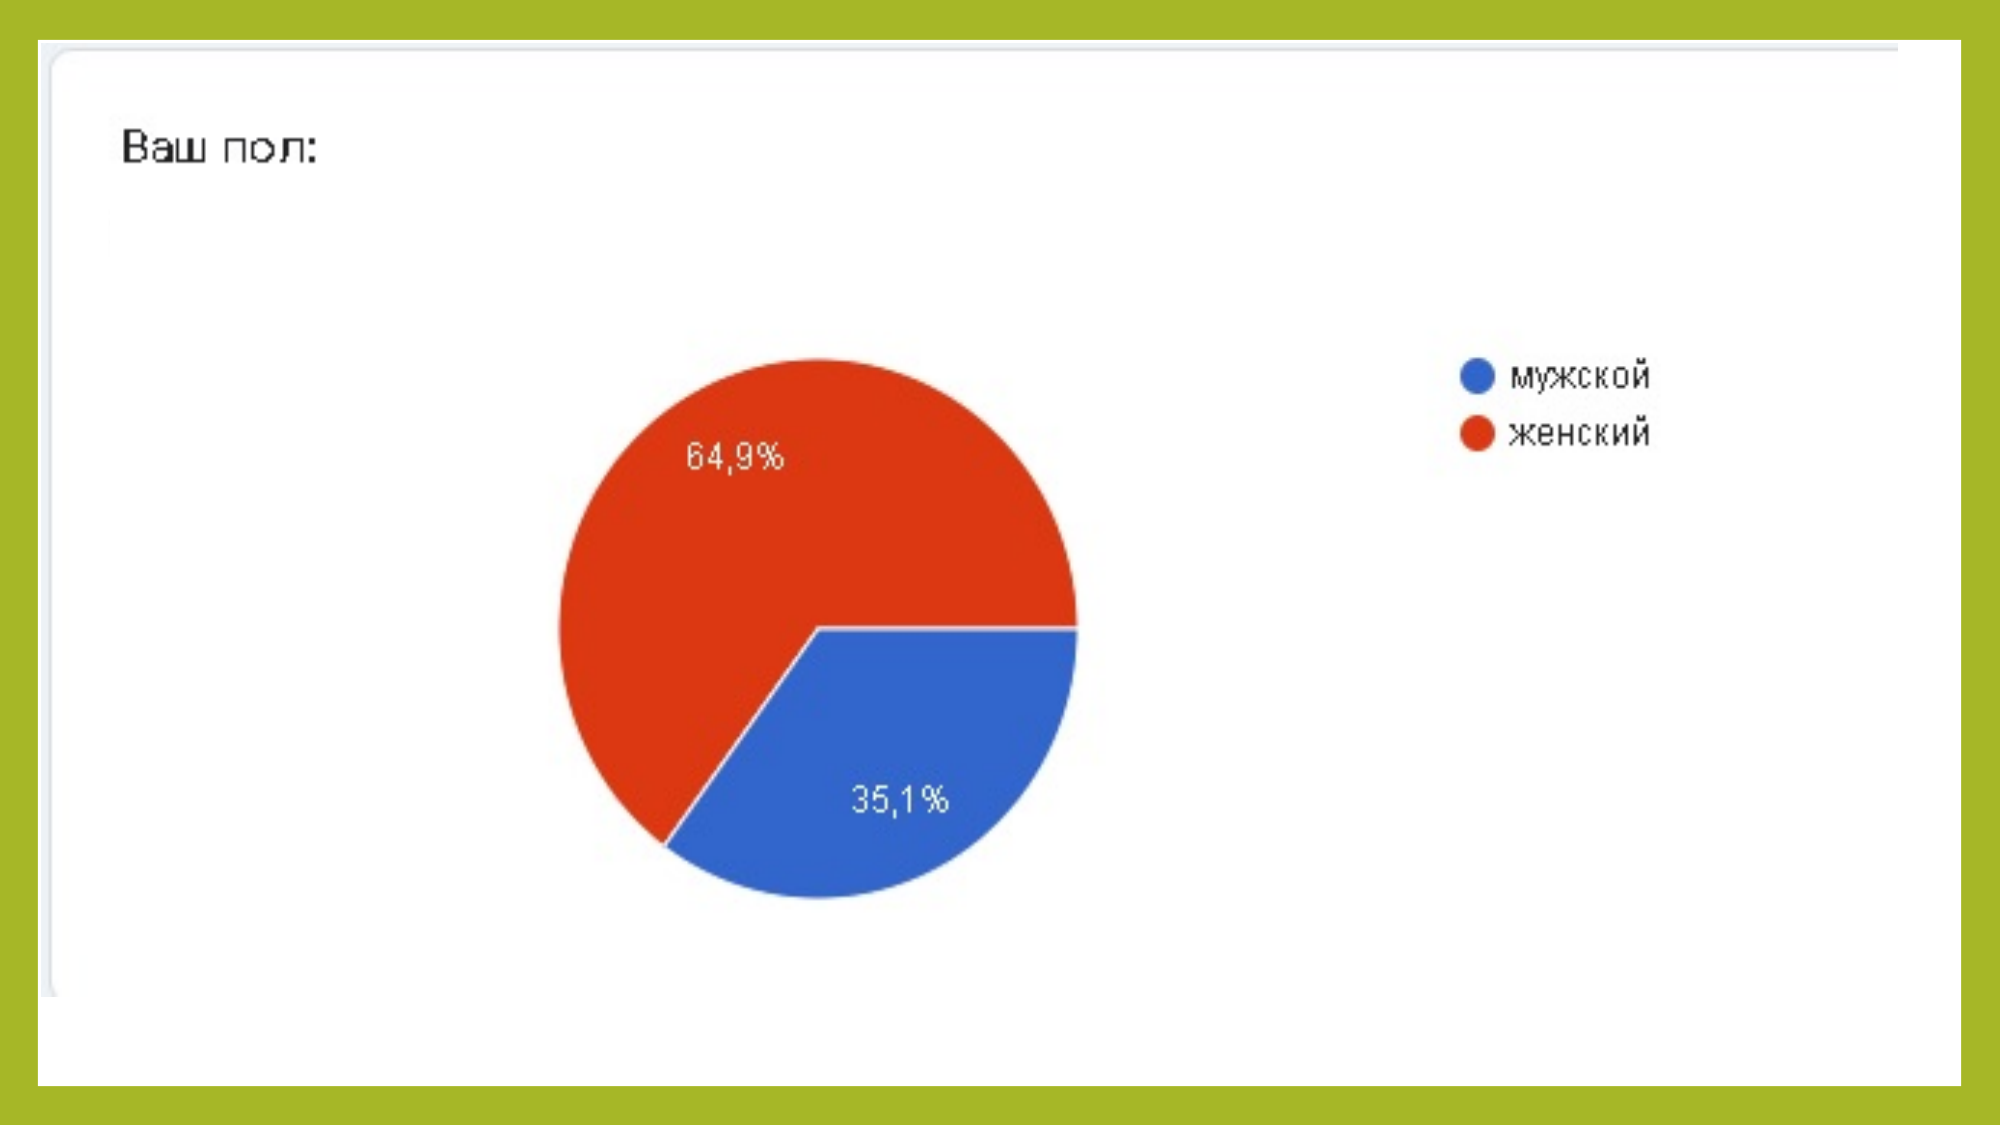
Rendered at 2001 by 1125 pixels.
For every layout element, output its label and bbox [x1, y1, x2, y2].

picture [40, 43, 1898, 997]
